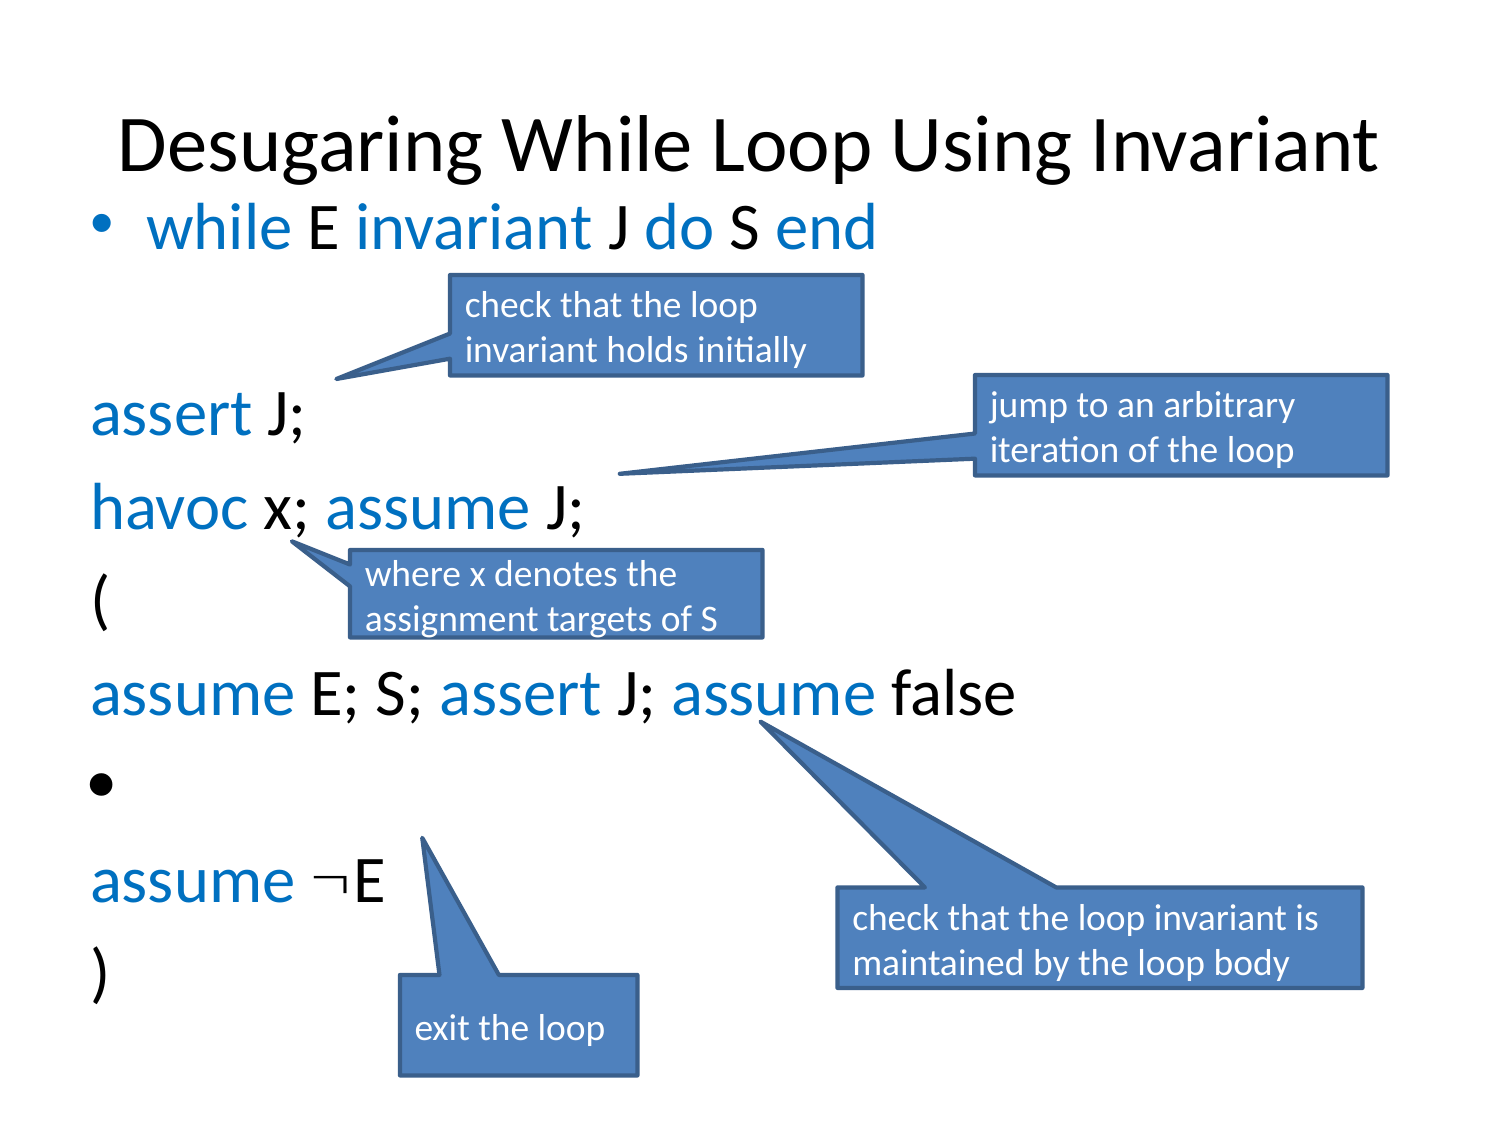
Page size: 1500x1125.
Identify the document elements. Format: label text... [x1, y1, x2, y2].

text_box check that the loop invariant holds initially [334, 272, 865, 382]
title Desugaring While Loop Using Invariant [75, 45, 1425, 174]
text_box where x denotes the assignment targets of S [290, 539, 765, 640]
text_box jump to an arbitrary iteration of the loop [617, 372, 1390, 478]
text_box check that the loop invariant is maintained by the loop body [758, 719, 1365, 991]
text_box exit the loop [397, 835, 640, 1078]
list while E invariant J do S end assert J; havoc x; assume J; ( assume E; S; assert J; assume false  assume E ) [75, 174, 1425, 1063]
